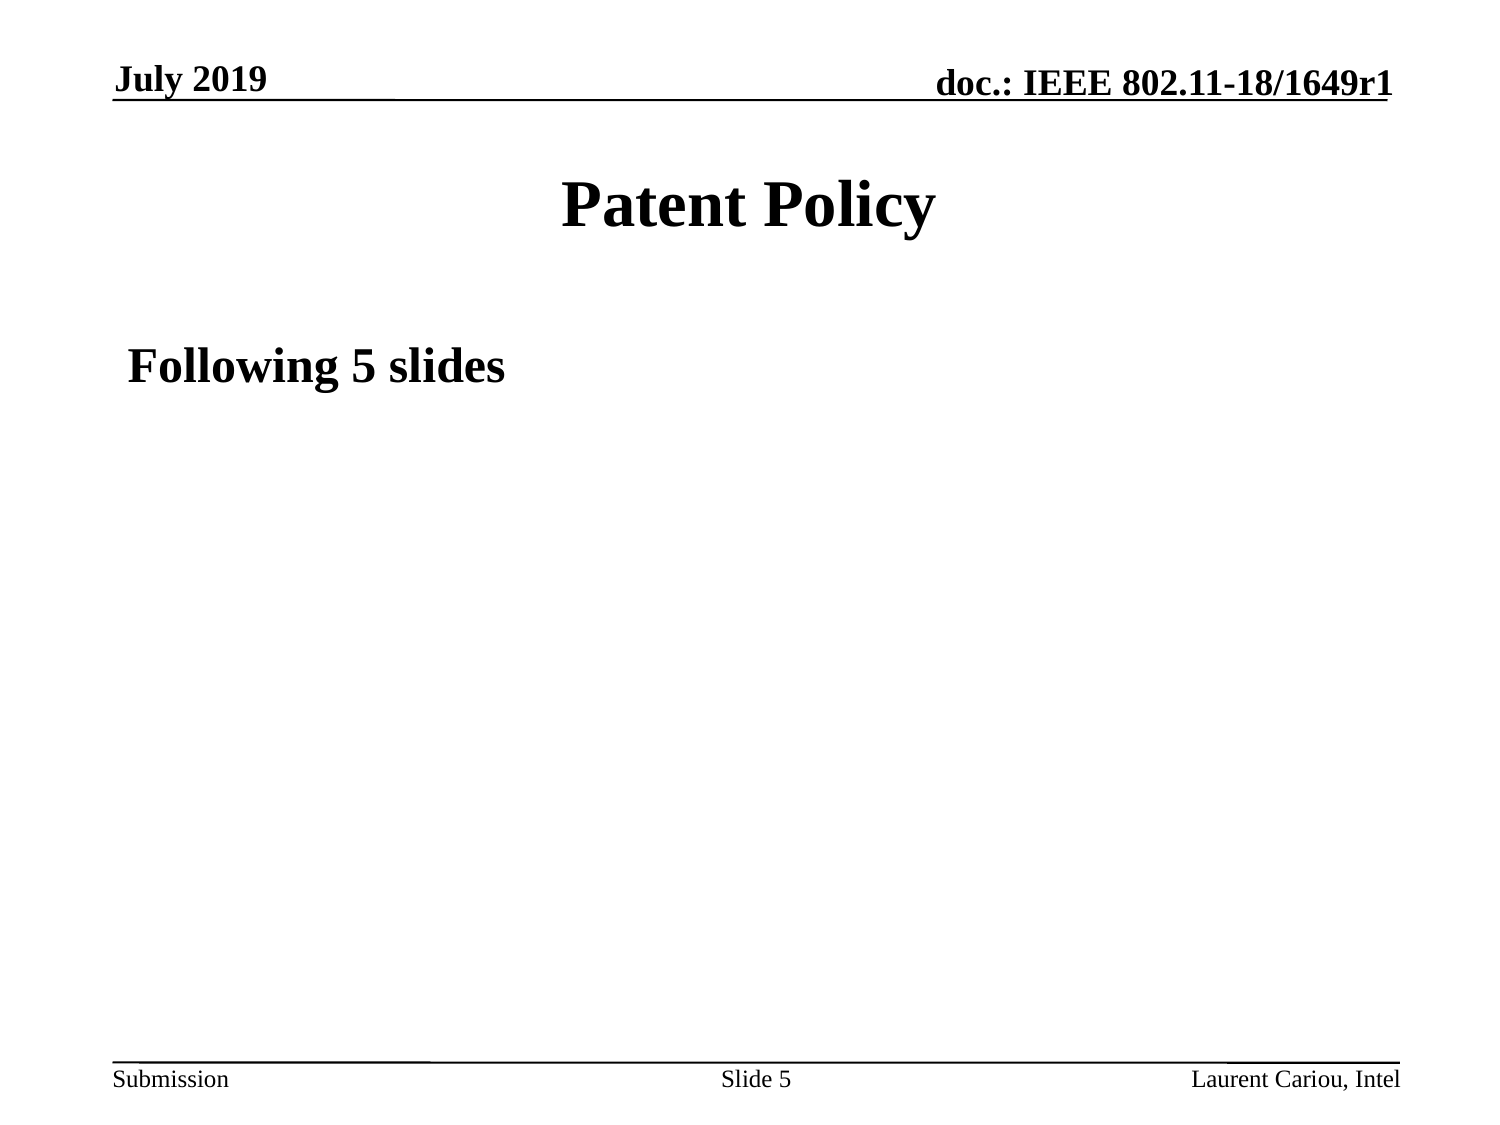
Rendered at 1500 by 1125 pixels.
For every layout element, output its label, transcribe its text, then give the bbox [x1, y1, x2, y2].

slide_number Slide 5 [712, 1061, 800, 1123]
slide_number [114, 54, 423, 100]
footer Laurent Cariou, Intel [878, 1061, 1402, 1093]
list Following 5 slides [112, 324, 1388, 1000]
title Patent Policy [112, 112, 1388, 288]
